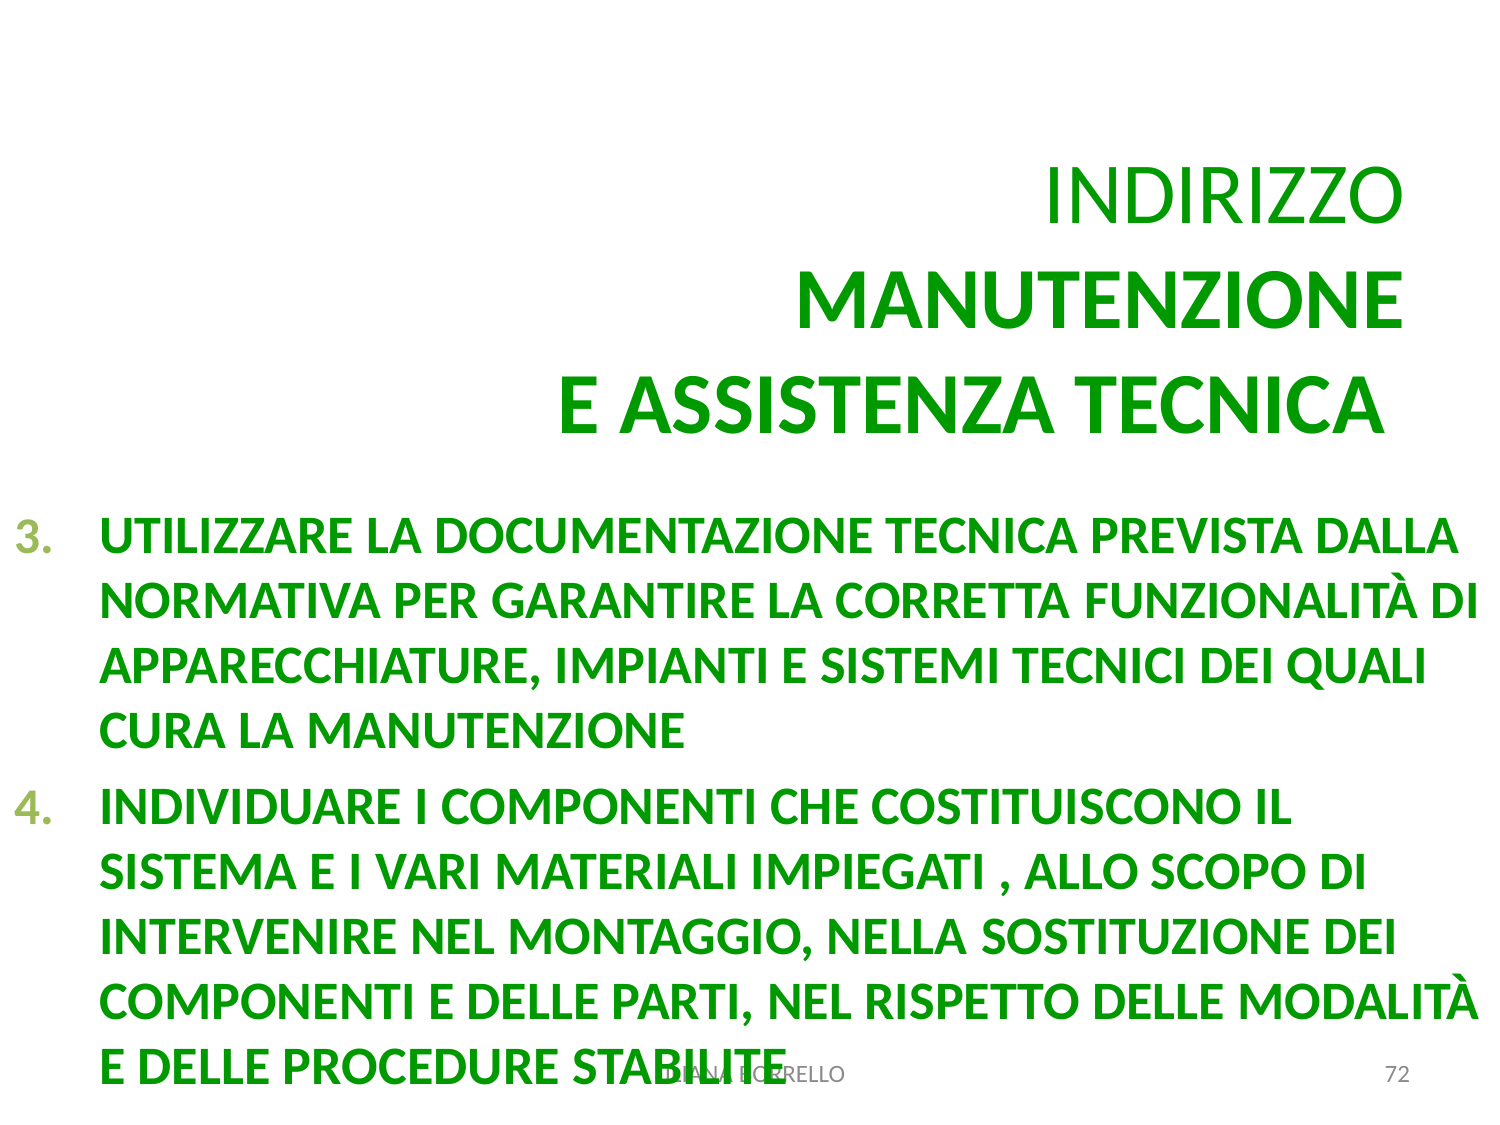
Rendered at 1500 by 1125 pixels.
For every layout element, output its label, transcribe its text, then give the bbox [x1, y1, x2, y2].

text_box UTILIZZARE LA DOCUMENTAZIONE TECNICA PREVISTA DALLA NORMATIVA PER GARANTIRE LA CORRETTA FUNZIONALITà DI APPARECCHIATURE, IMPIANTI E SISTEMI TECNICI DEI QUALI CURA LA MANUTENZIONE INDIVIDUARE I COMPONENTI CHE COSTITUISCONO IL SISTEMA E I VARI MATERIALI IMPIEGATI , ALLO SCOPO DI INTERVENIRE NEL MONTAGGIO, NELLA SOSTITUZIONE DEI COMPONENTI E DELLE PARTI, NEL RISPETTO DELLE MODALITà E DELLE PROCEDURE STABILITE [0, 492, 1500, 1125]
title INDIRIZZO MANUTENZIONE E ASSISTENZA TECNICA [70, 128, 1421, 459]
slide_number 72 [1074, 1042, 1425, 1103]
footer LILIANA BORRELLO [512, 1042, 988, 1103]
